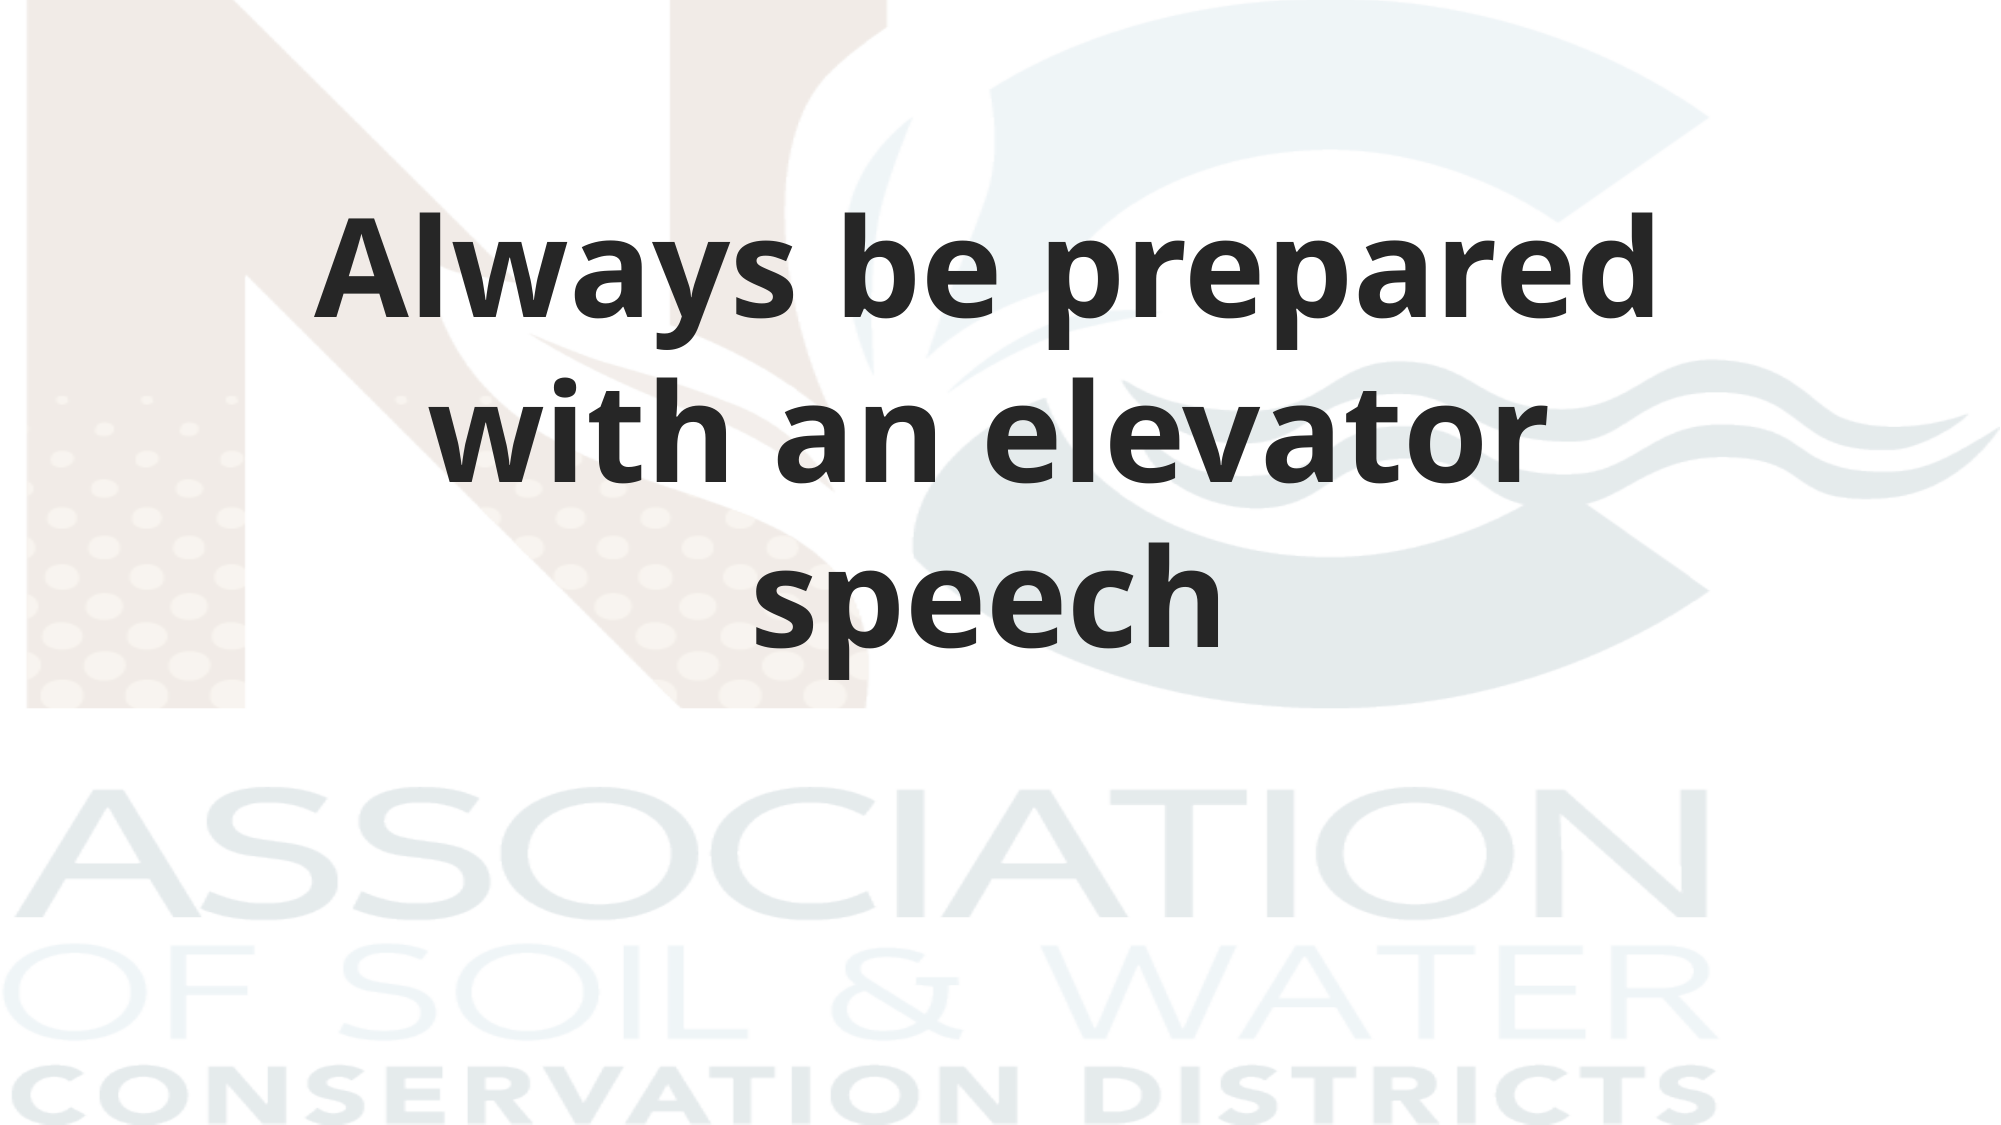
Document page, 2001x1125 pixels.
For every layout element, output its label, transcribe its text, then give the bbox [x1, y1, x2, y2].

text_box Always be prepared with an elevator speech [169, 392, 1810, 848]
